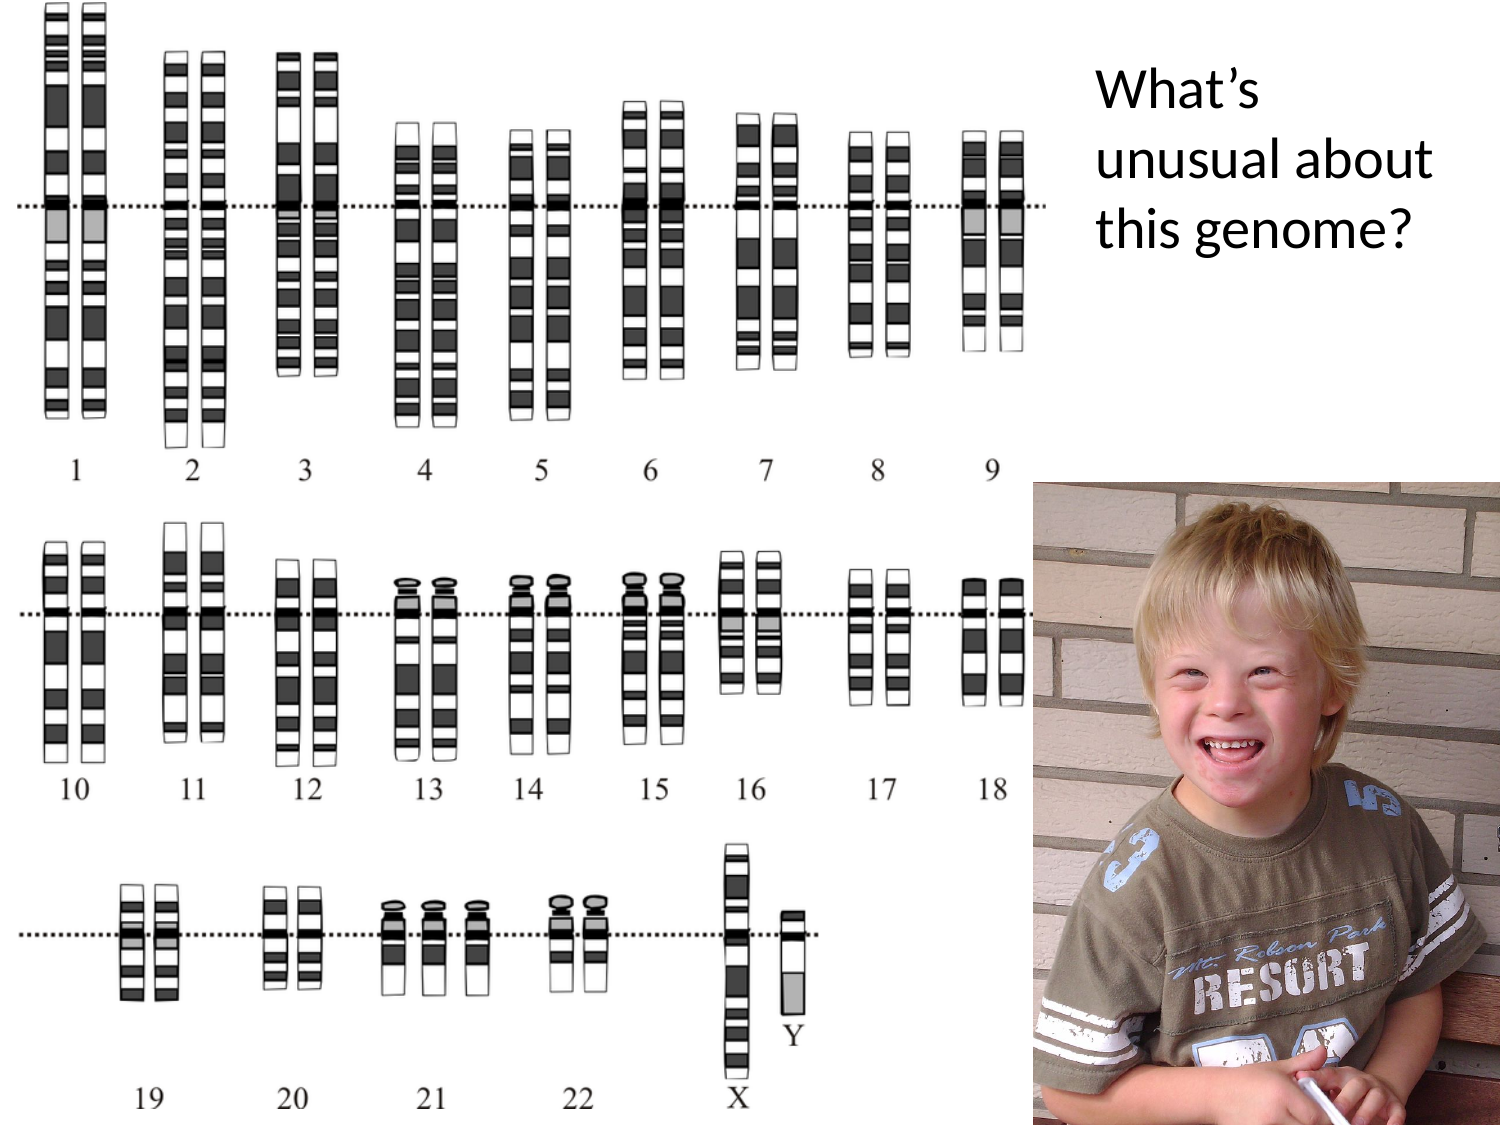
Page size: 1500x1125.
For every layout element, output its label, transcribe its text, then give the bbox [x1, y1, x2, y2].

picture [17, 1, 1500, 1125]
text_box What’s unusual about this genome? [1080, 42, 1471, 268]
